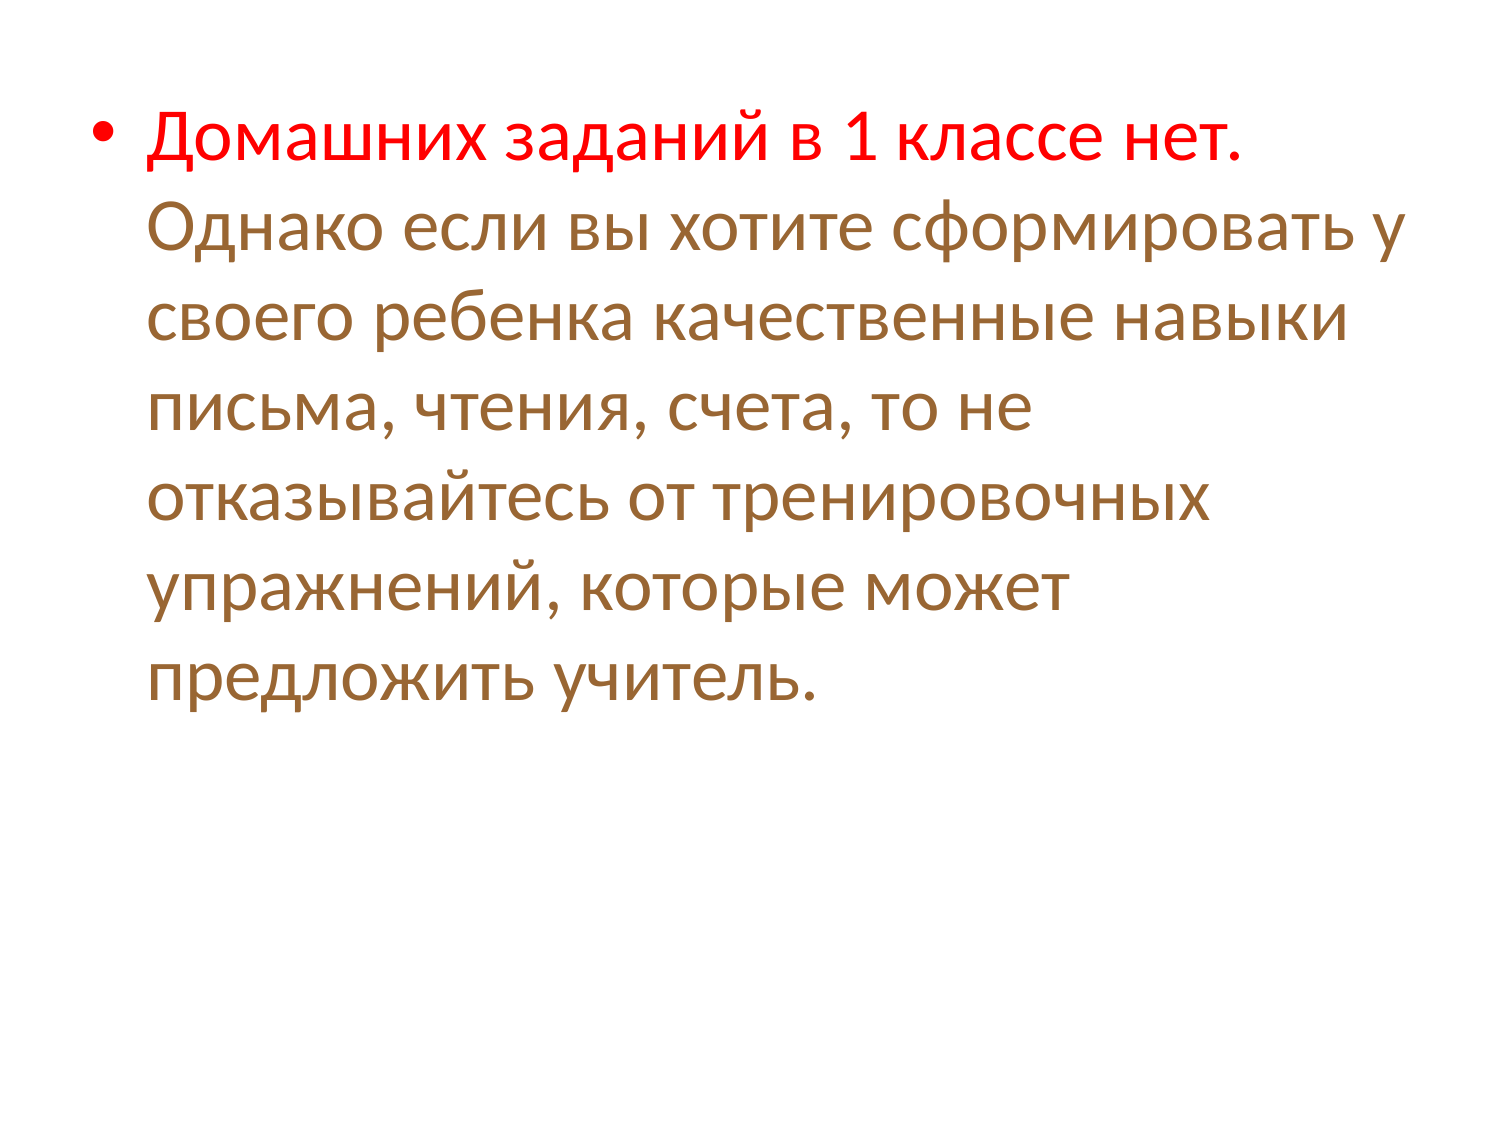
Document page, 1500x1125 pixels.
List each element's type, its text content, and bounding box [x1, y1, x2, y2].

list Домашних заданий в 1 классе нет. Однако если вы хотите сформировать у своего ребенка качественные навыки письма, чтения, счета, то не отказывайтесь от тренировочных упражнений, которые может предложить учитель. [74, 77, 1426, 1006]
